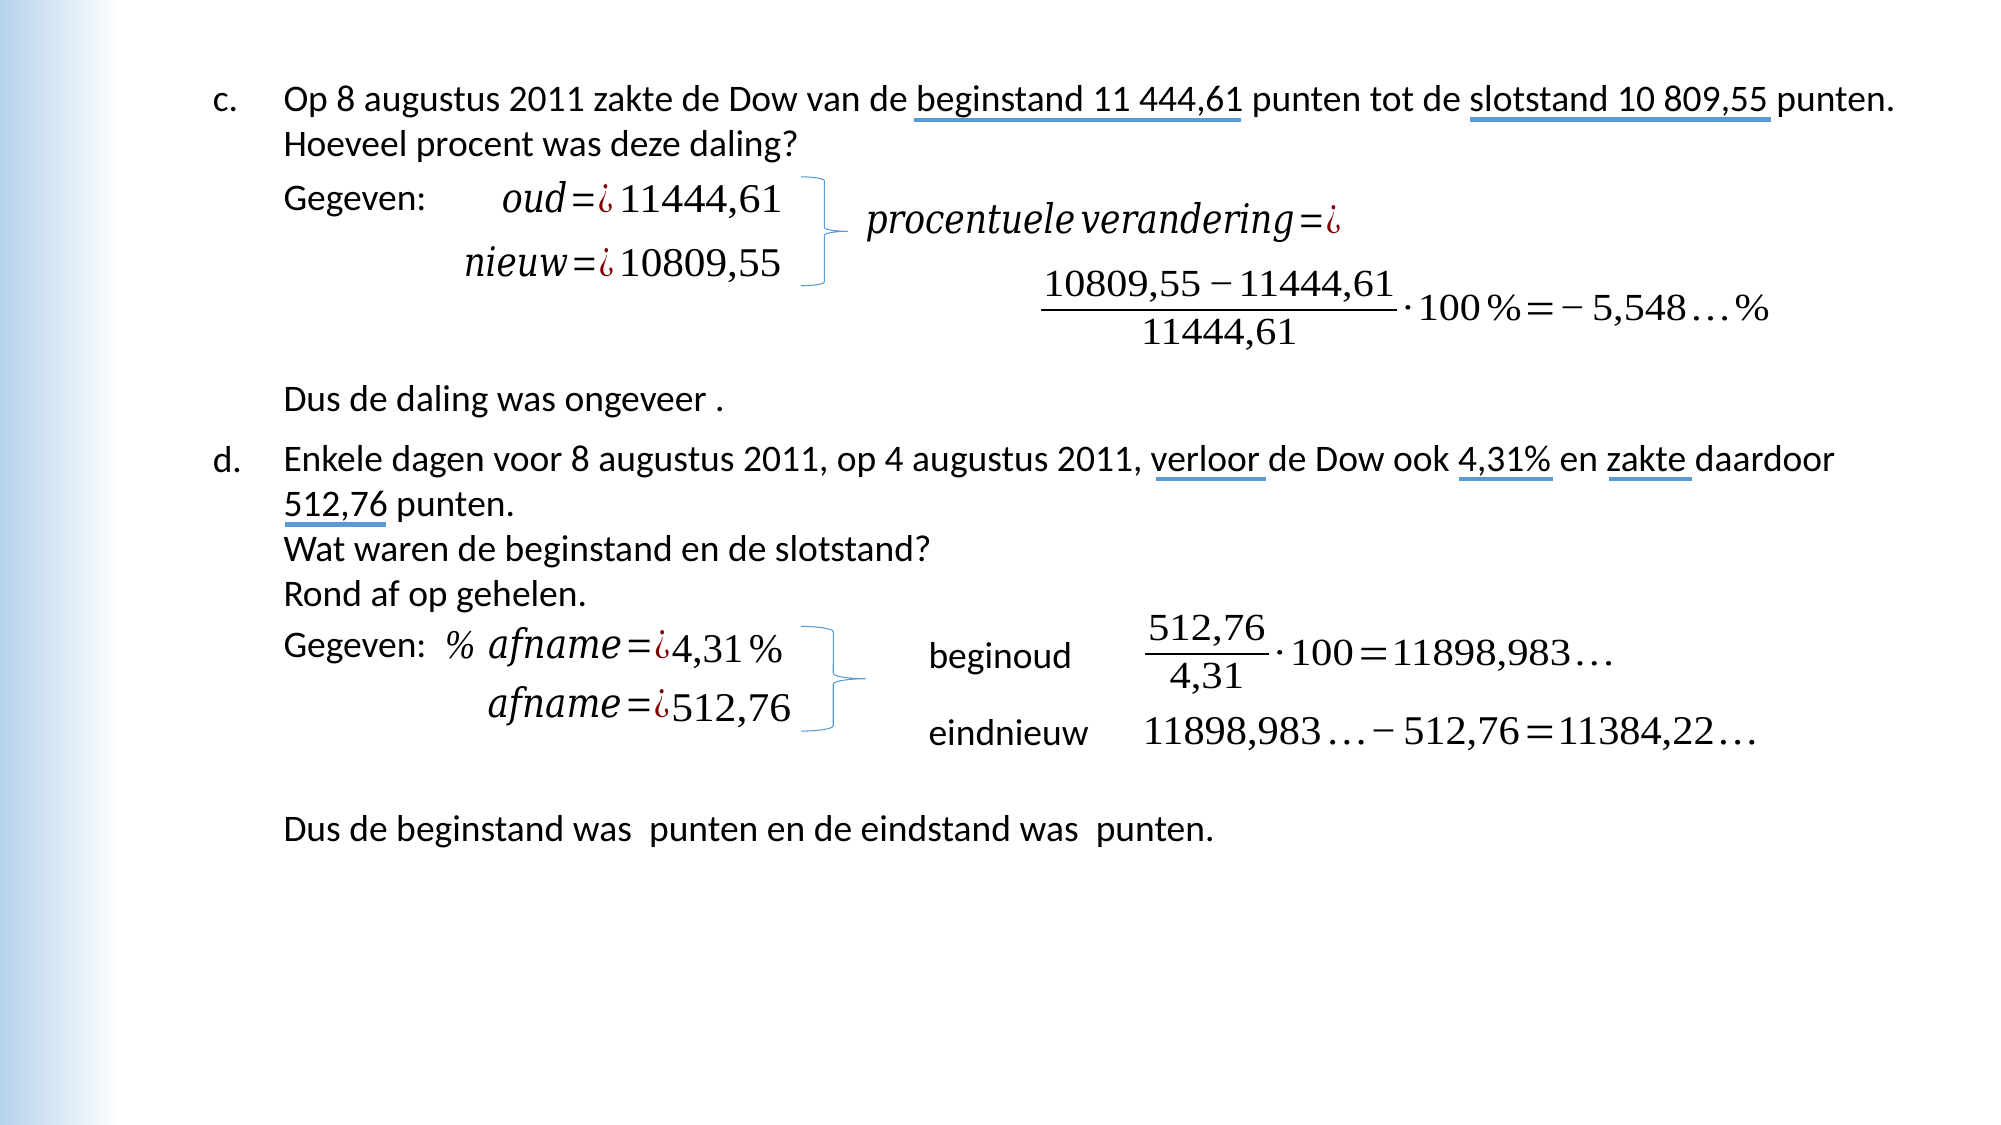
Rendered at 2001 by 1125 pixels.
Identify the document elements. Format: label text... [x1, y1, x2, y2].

text_box c. [198, 66, 305, 127]
text_box Enkele dagen voor 8 augustus 2011, op 4 augustus 2011, verloor de Dow ook 4,31% en zakte daardoor 512,76 punten. Wat waren de beginstand en de slotstand? Rond af op gehelen. [268, 426, 1880, 621]
text_box [800, 176, 848, 287]
text_box d. [198, 427, 268, 488]
text_box Op 8 augustus 2011 zakte de Dow van de beginstand 11 444,61 punten tot de slotstand 10 809,55 punten. Hoeveel procent was deze daling? [268, 66, 1923, 172]
text_box Gegeven: [268, 612, 516, 673]
text_box [800, 625, 866, 732]
text_box Gegeven: [268, 165, 516, 226]
